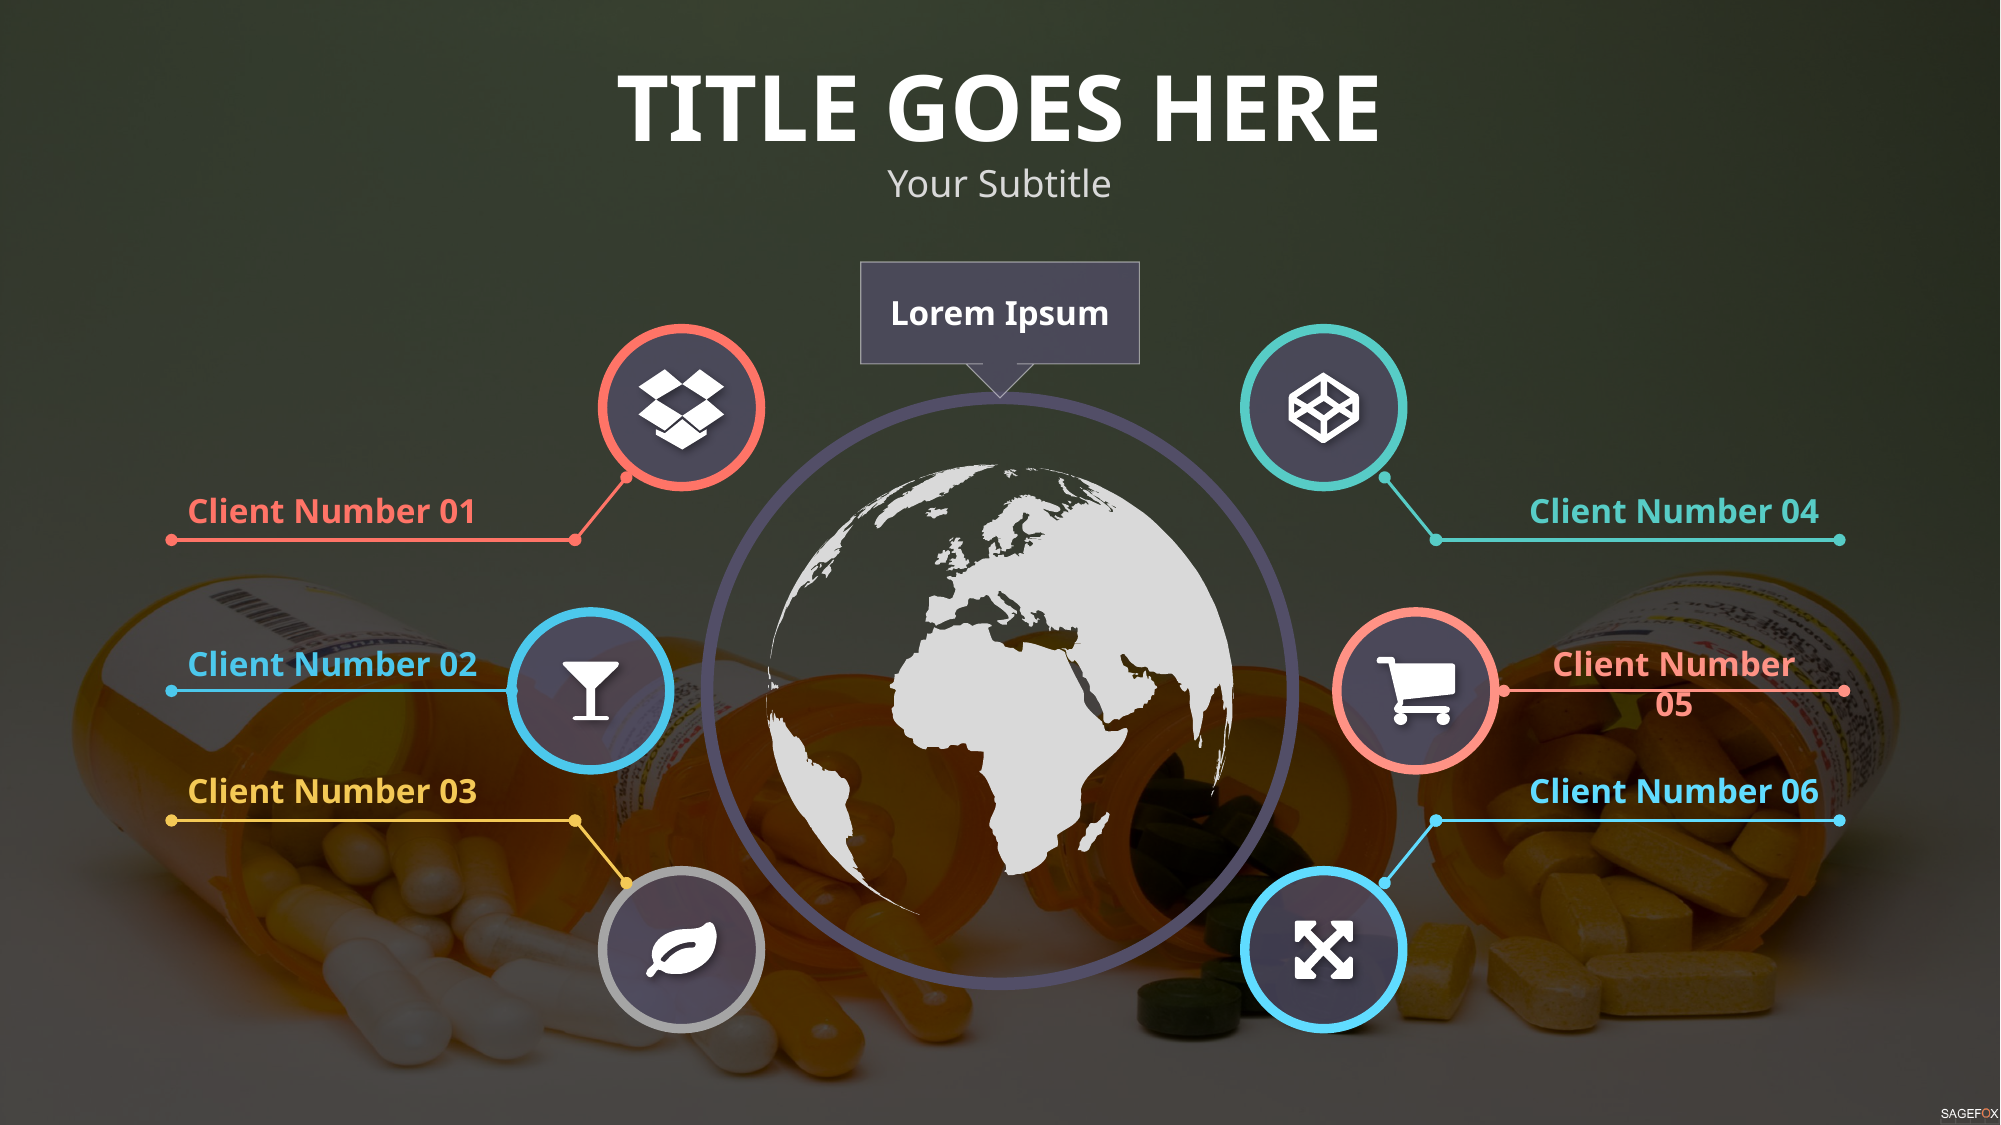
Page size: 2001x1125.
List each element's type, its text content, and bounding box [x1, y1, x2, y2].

text_box [646, 922, 717, 978]
text_box Client Number 02 [187, 643, 478, 684]
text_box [1384, 477, 1840, 540]
text_box [562, 661, 619, 721]
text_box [171, 820, 627, 884]
text_box Client Number 05 [1536, 691, 1813, 724]
text_box [1288, 372, 1360, 443]
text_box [860, 261, 1140, 398]
text_box [766, 694, 920, 915]
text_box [171, 477, 627, 540]
text_box [601, 327, 762, 488]
text_box Client Number 05 [1536, 643, 1813, 690]
text_box [706, 398, 1294, 985]
picture [0, 0, 2001, 1125]
text_box [638, 369, 725, 450]
text_box [1294, 920, 1353, 979]
text_box [770, 480, 915, 660]
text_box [1384, 820, 1840, 884]
text_box [771, 681, 779, 690]
text_box [1335, 610, 1496, 771]
text_box [510, 610, 671, 771]
text_box [1376, 656, 1456, 726]
text_box Client Number 06 [1529, 769, 1820, 810]
text_box [1025, 467, 1039, 471]
text_box [1243, 327, 1404, 488]
text_box [1003, 469, 1018, 479]
text_box TITLE GOES HERE Your Subtitle [548, 42, 1452, 212]
text_box [767, 666, 771, 680]
text_box [874, 464, 999, 529]
text_box [601, 869, 762, 1030]
text_box [889, 475, 1234, 876]
text_box [1243, 869, 1404, 1030]
text_box Client Number 03 [187, 769, 478, 810]
